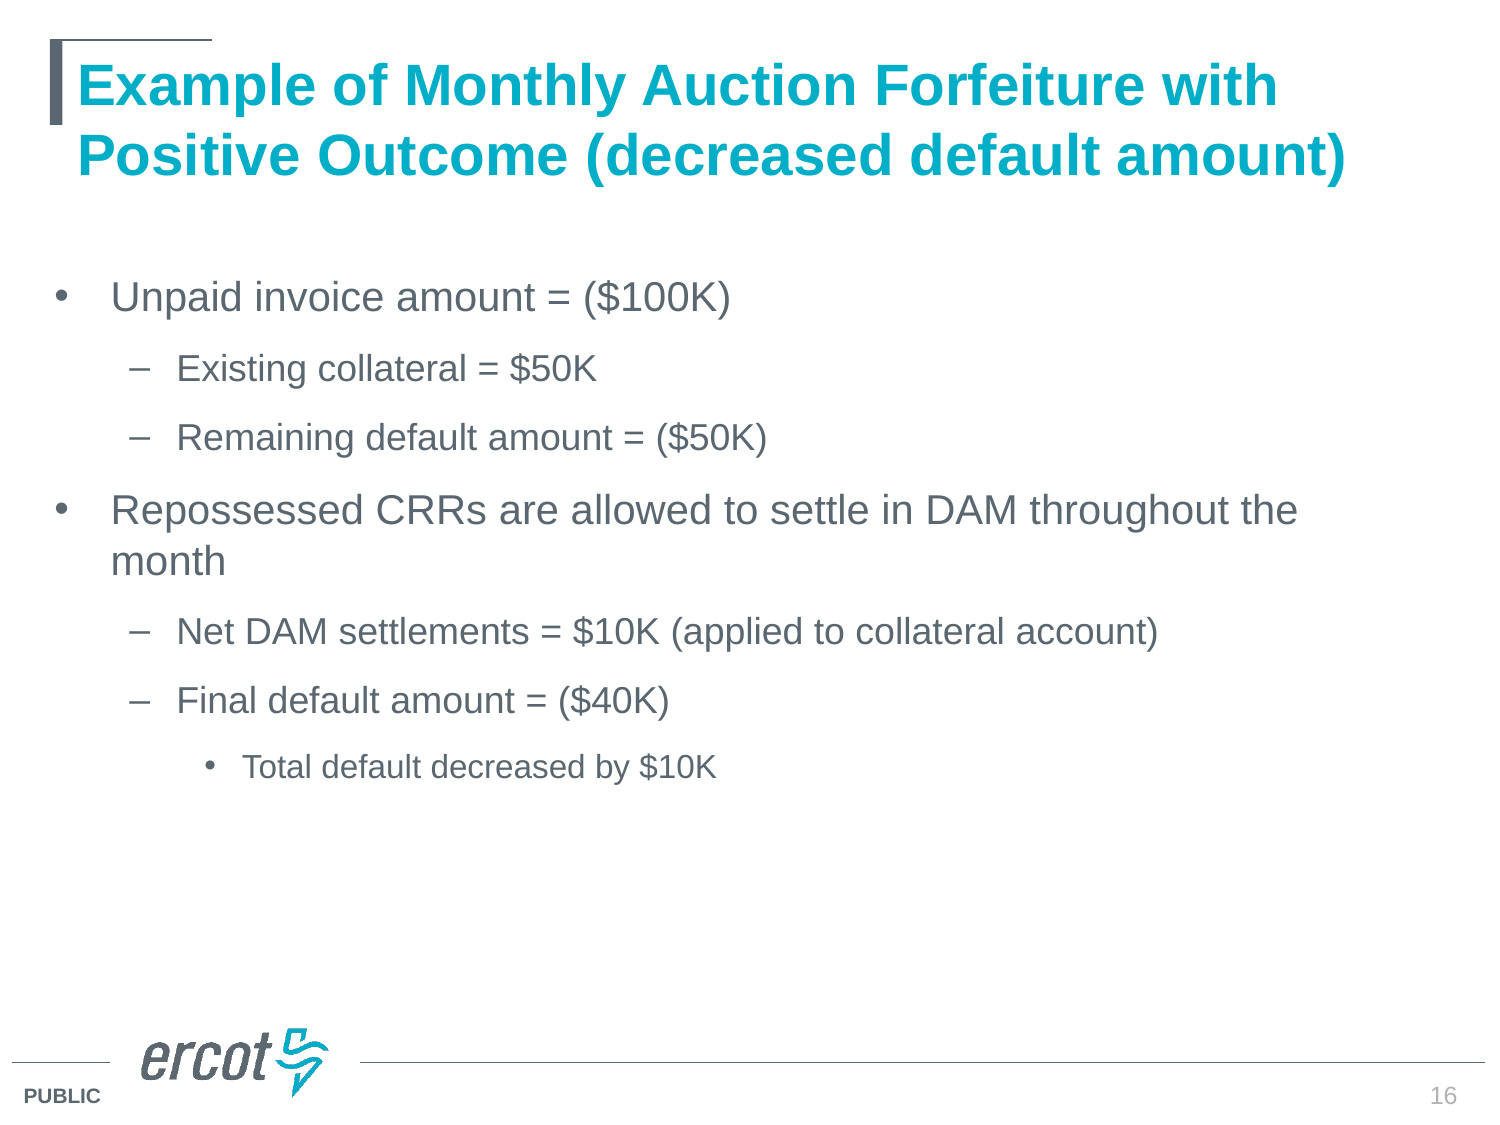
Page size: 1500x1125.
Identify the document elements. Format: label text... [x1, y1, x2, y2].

title Example of Monthly Auction Forfeiture with Positive Outcome (decreased default amount) [62, 39, 1450, 125]
picture [137, 1063, 332, 1100]
slide_number 16 [1400, 1076, 1488, 1113]
list Unpaid invoice amount = ($100K) Existing collateral = $50K Remaining default amount = ($50K) Repossessed CRRs are allowed to settle in DAM throughout the month Net DAM settlements = $10K (applied to collateral account) Final default amount = ($40K) Total default decreased by $10K [39, 262, 1440, 1063]
